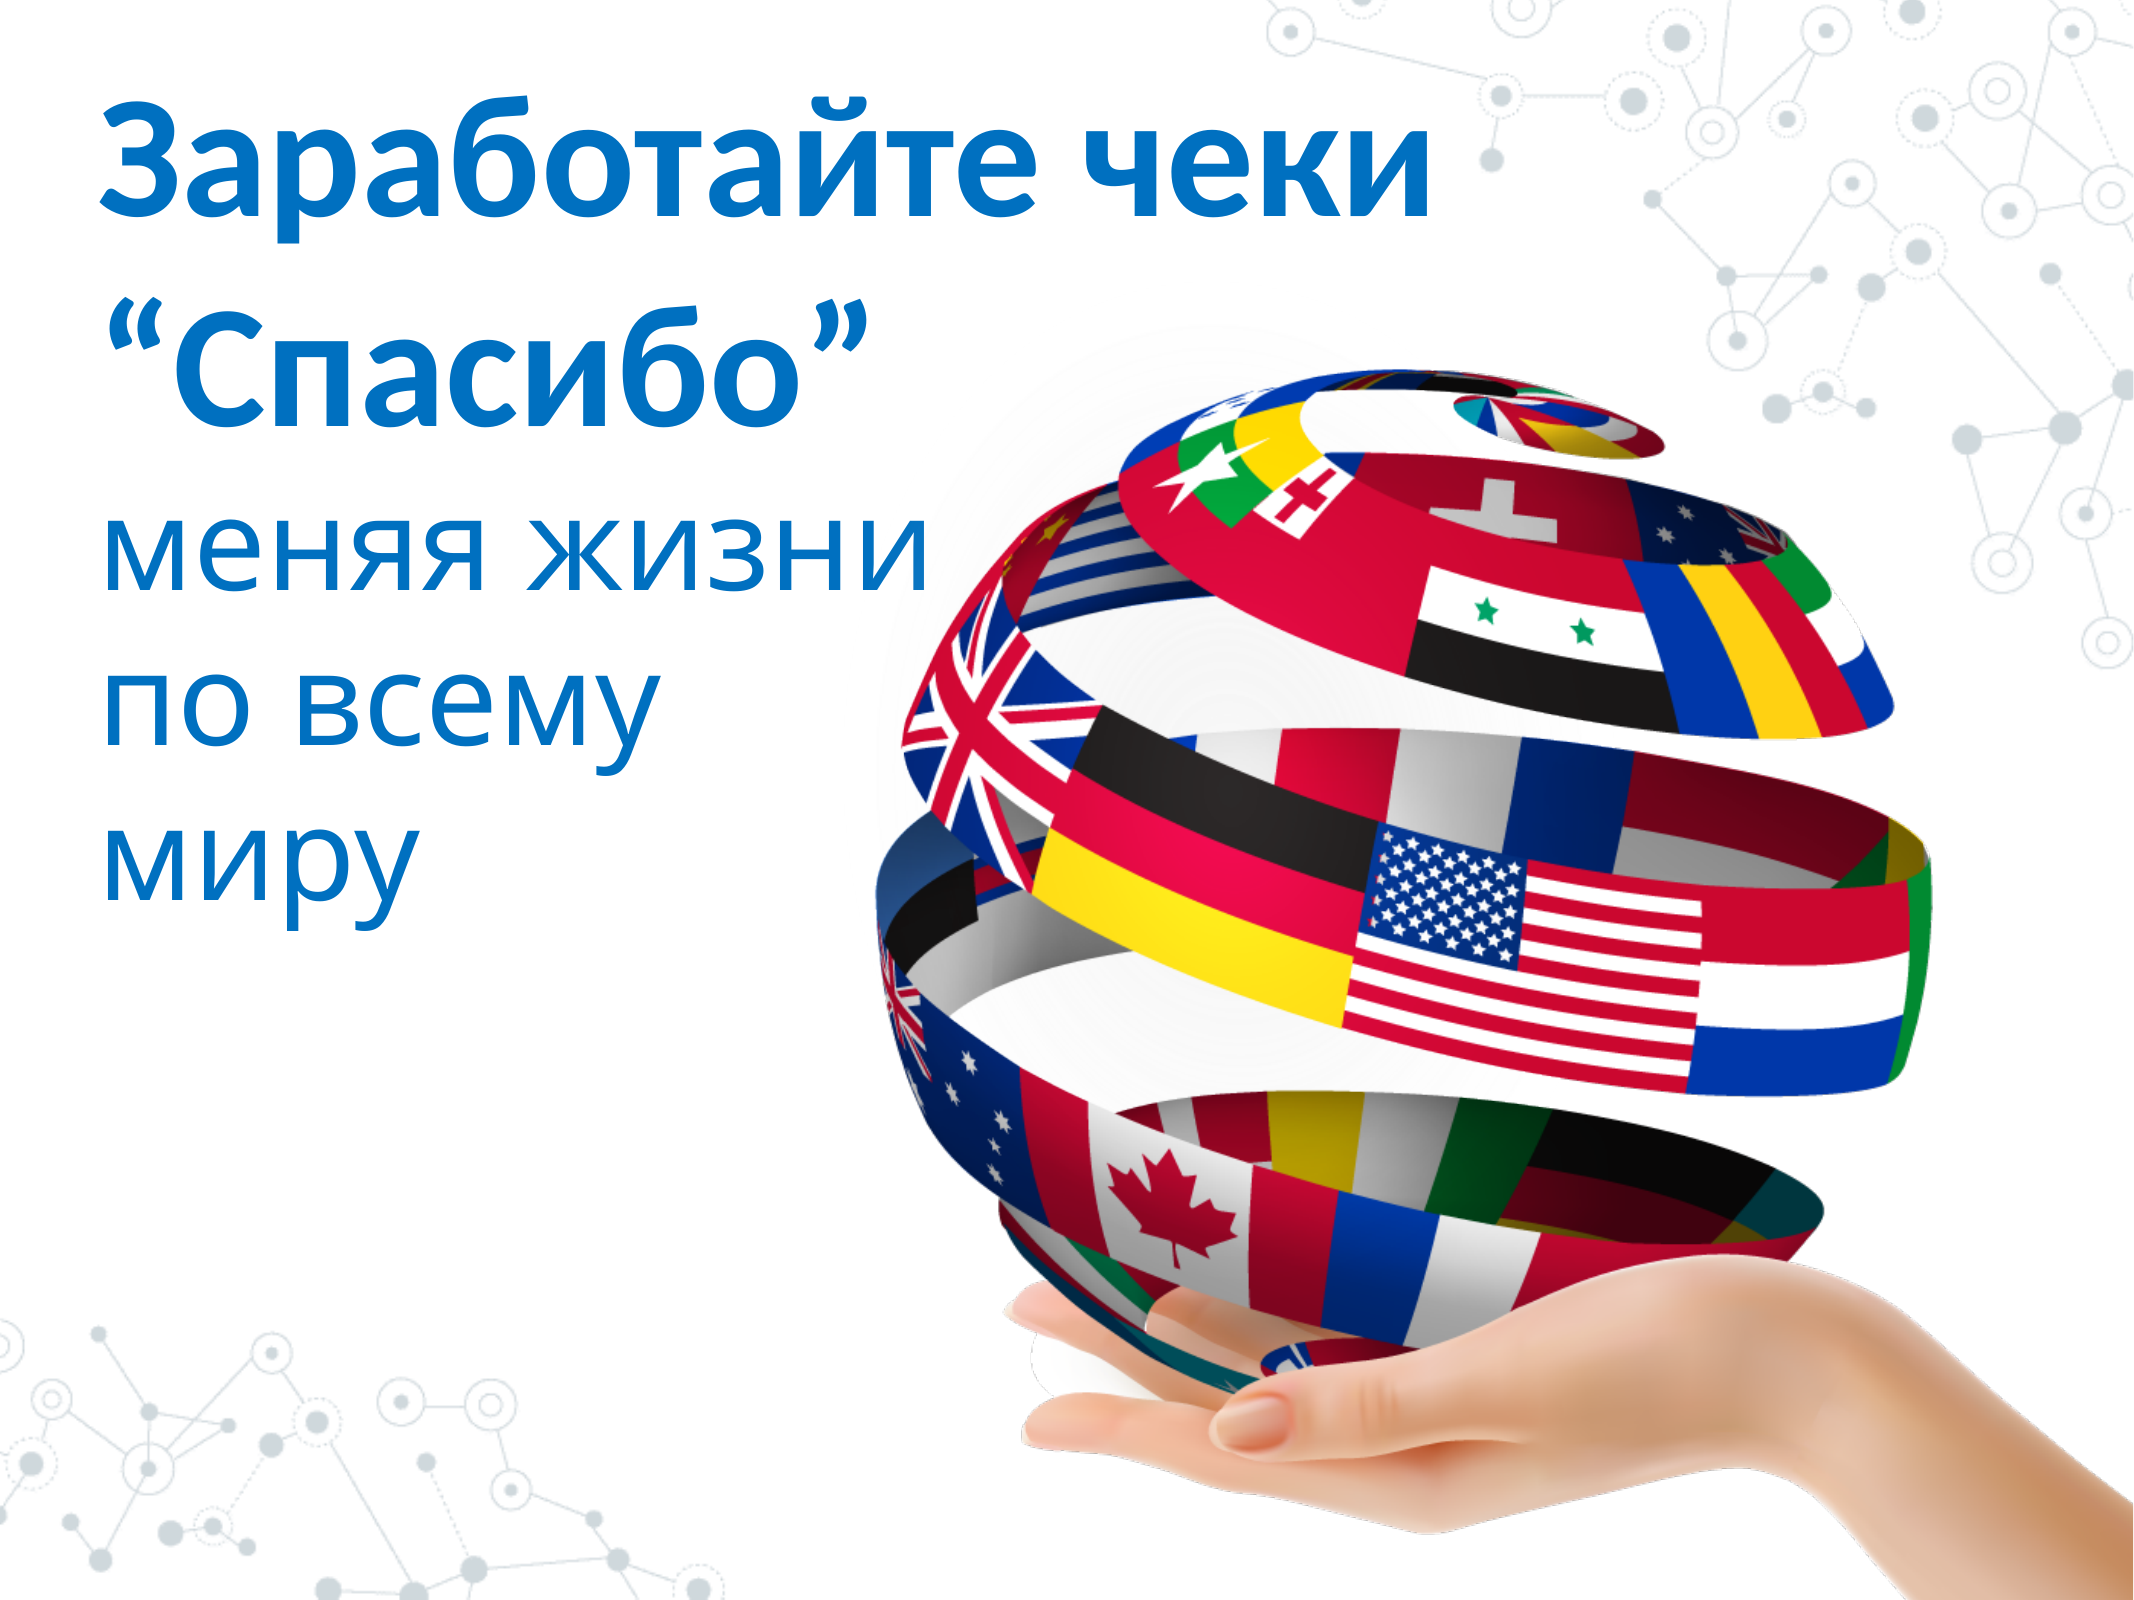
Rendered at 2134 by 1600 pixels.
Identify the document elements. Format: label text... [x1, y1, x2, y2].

picture [0, 0, 2134, 1600]
text_box Заработайте чеки “Спасибо” меняя жизни по всему миру [88, 33, 1944, 935]
